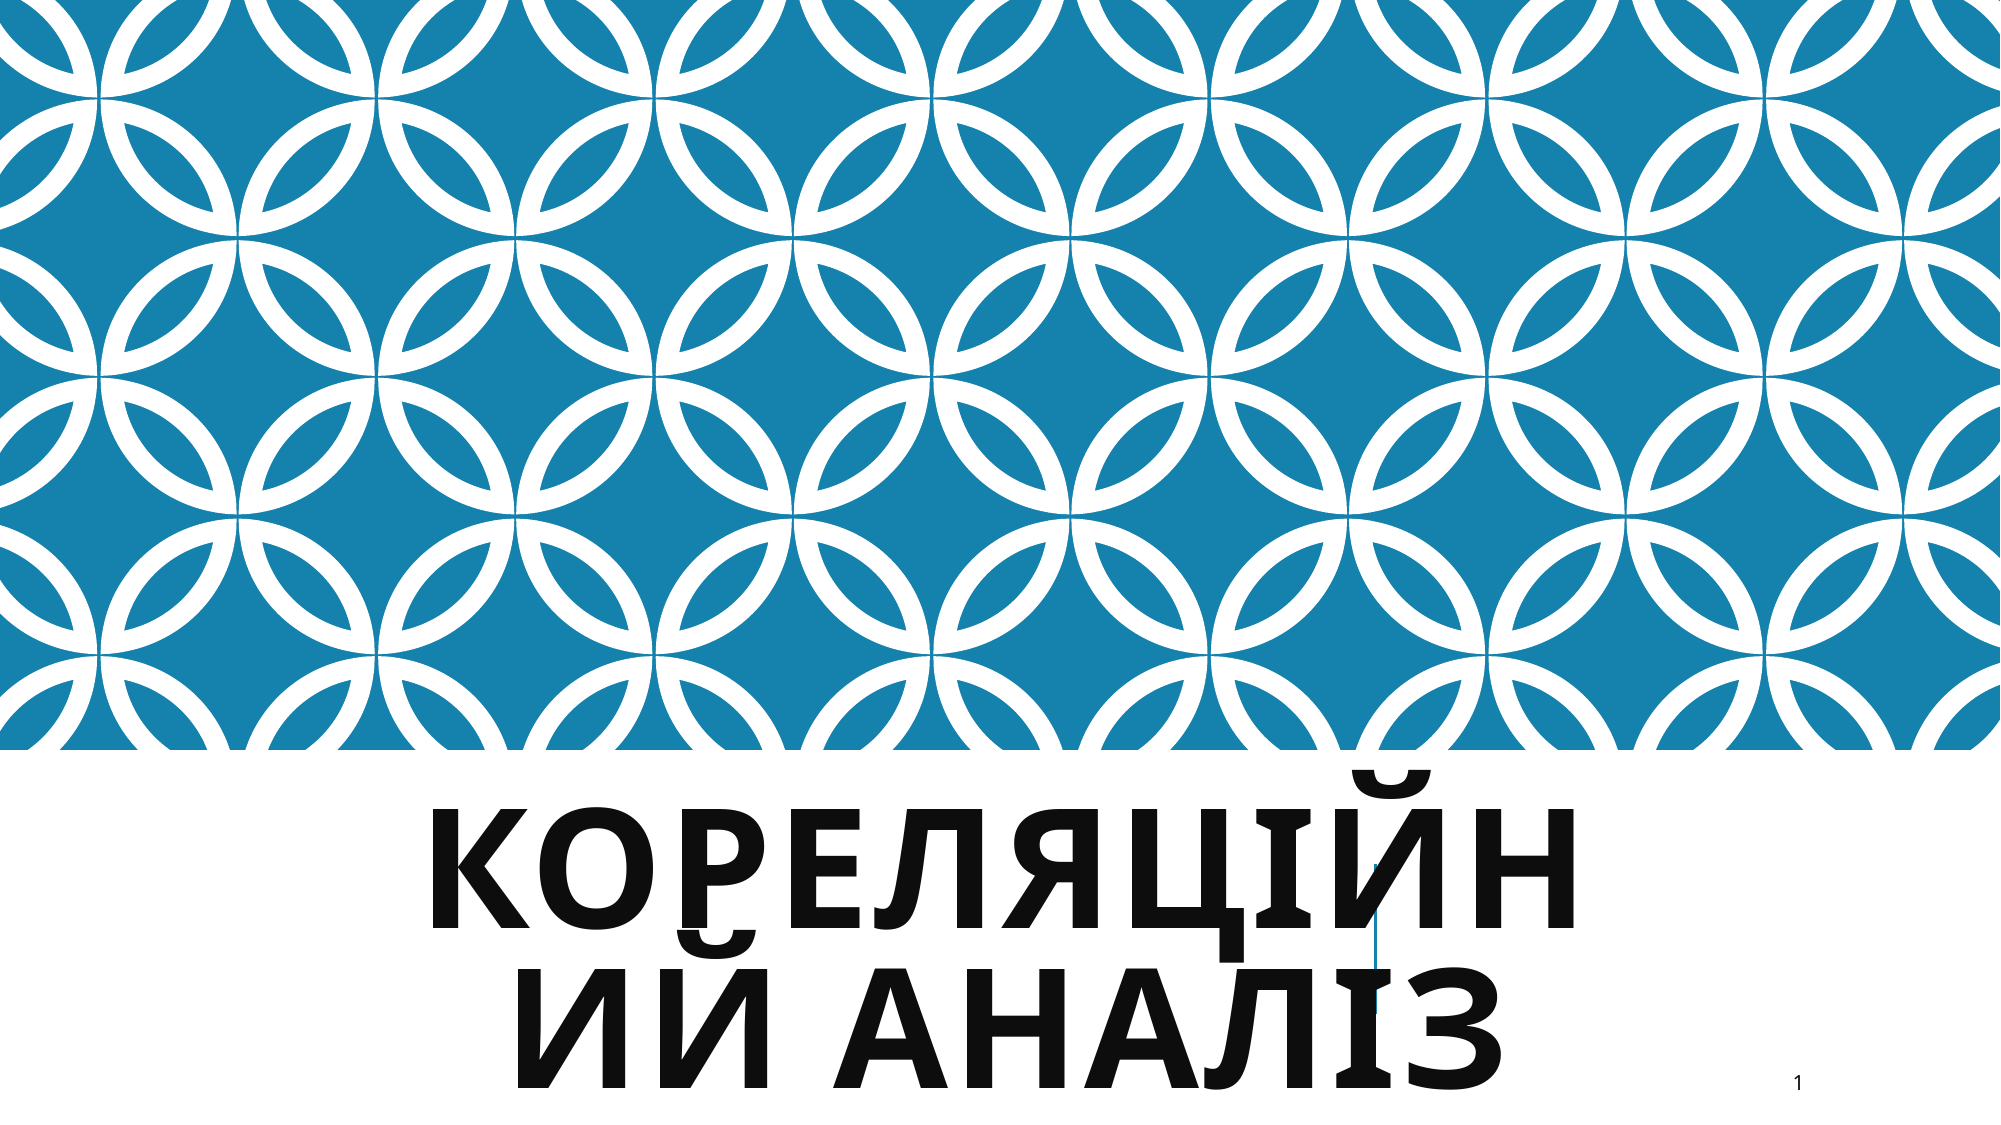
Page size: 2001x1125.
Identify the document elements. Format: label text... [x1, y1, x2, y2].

title Кореляційний аналіз [373, 836, 1640, 1084]
slide_number 1 [1777, 1061, 1938, 1107]
